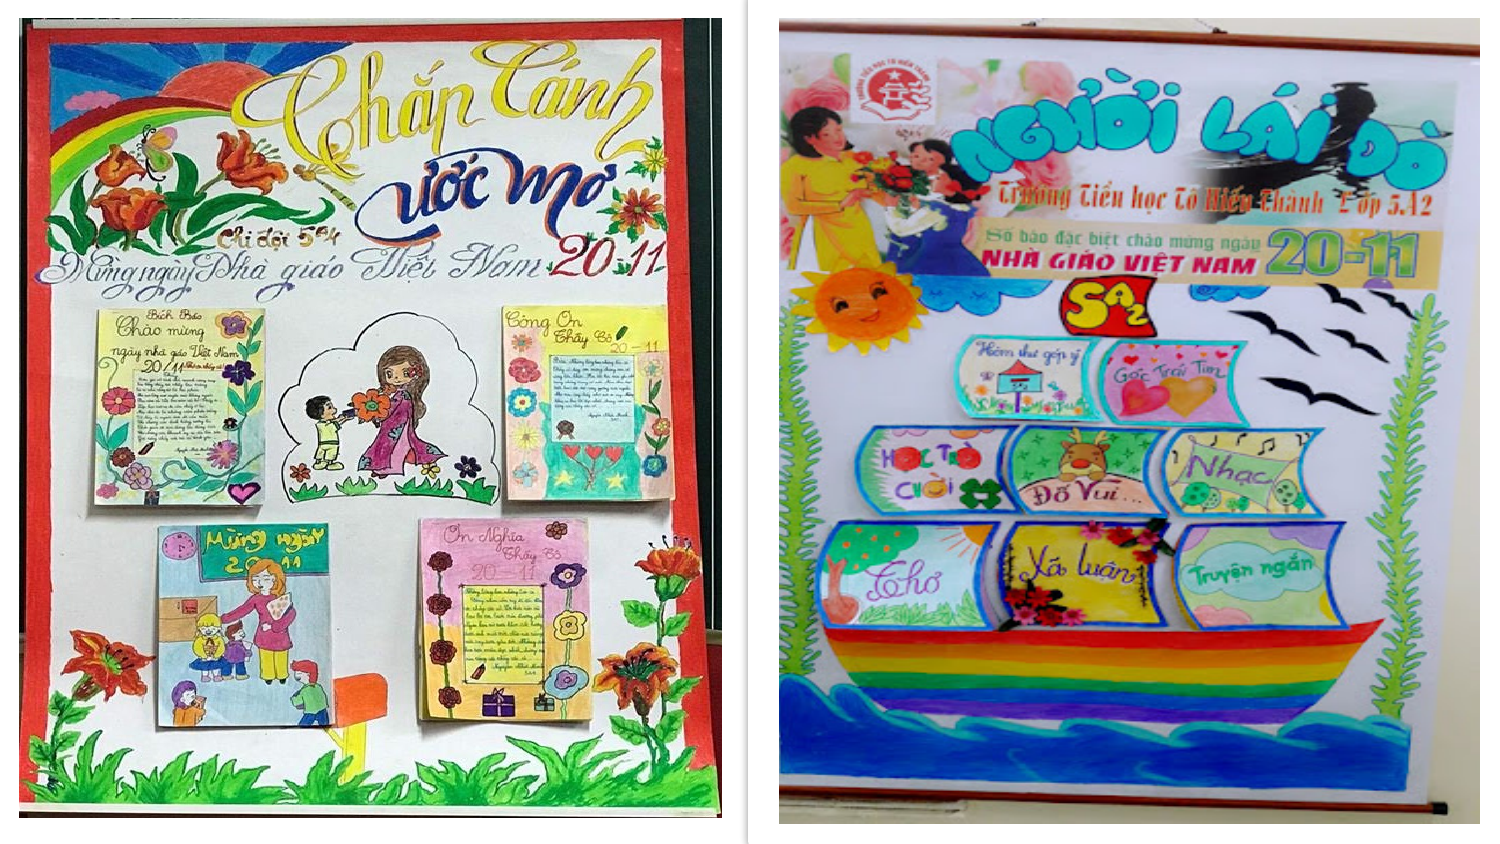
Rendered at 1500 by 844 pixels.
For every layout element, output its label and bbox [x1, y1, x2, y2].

picture [18, 18, 723, 819]
picture [778, 18, 1481, 825]
